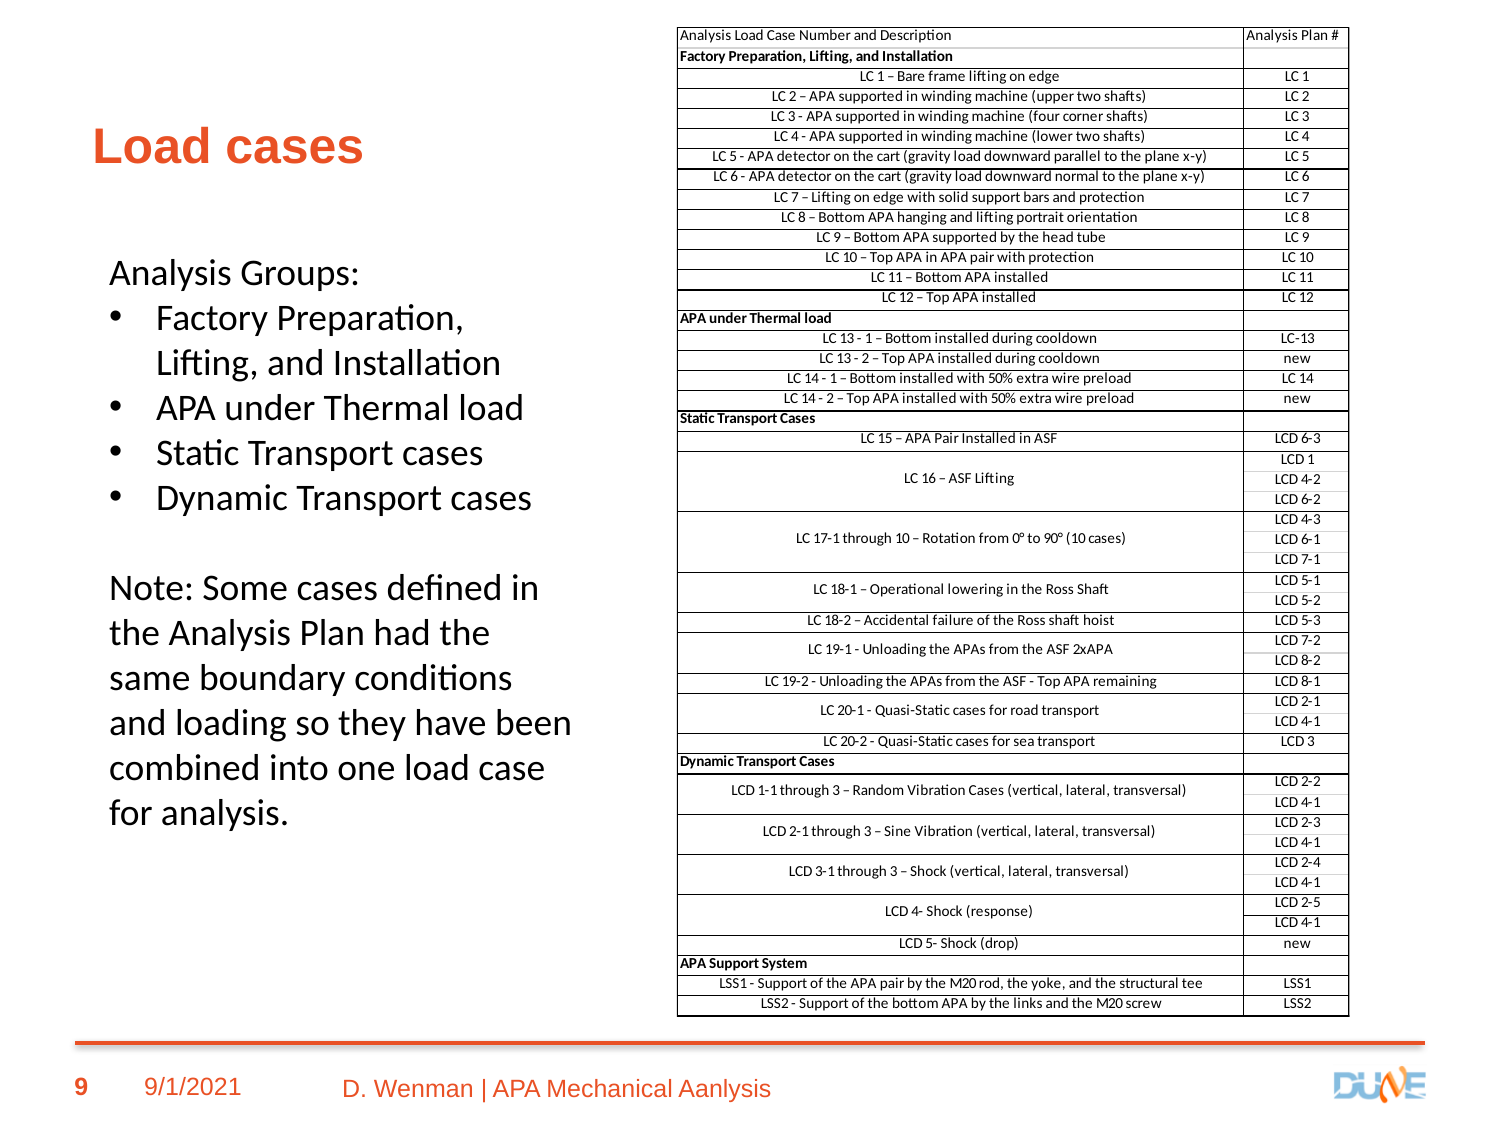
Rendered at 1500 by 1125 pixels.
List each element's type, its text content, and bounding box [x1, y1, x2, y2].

text_box Load cases [77, 106, 671, 181]
picture [1333, 1064, 1427, 1104]
text_box Analysis Groups: Factory Preparation, Lifting, and Installation APA under Thermal load Static Transport cases Dynamic Transport cases Note: Some cases defined in the Analysis Plan had the same boundary conditions and loading so they have been combined into one load case for analysis. [94, 240, 590, 841]
footer D. Wenman | APA Mechanical Aanlysis [342, 1074, 1145, 1103]
slide_number 9 [74, 1074, 145, 1101]
picture [676, 27, 1351, 1018]
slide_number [145, 1074, 308, 1101]
